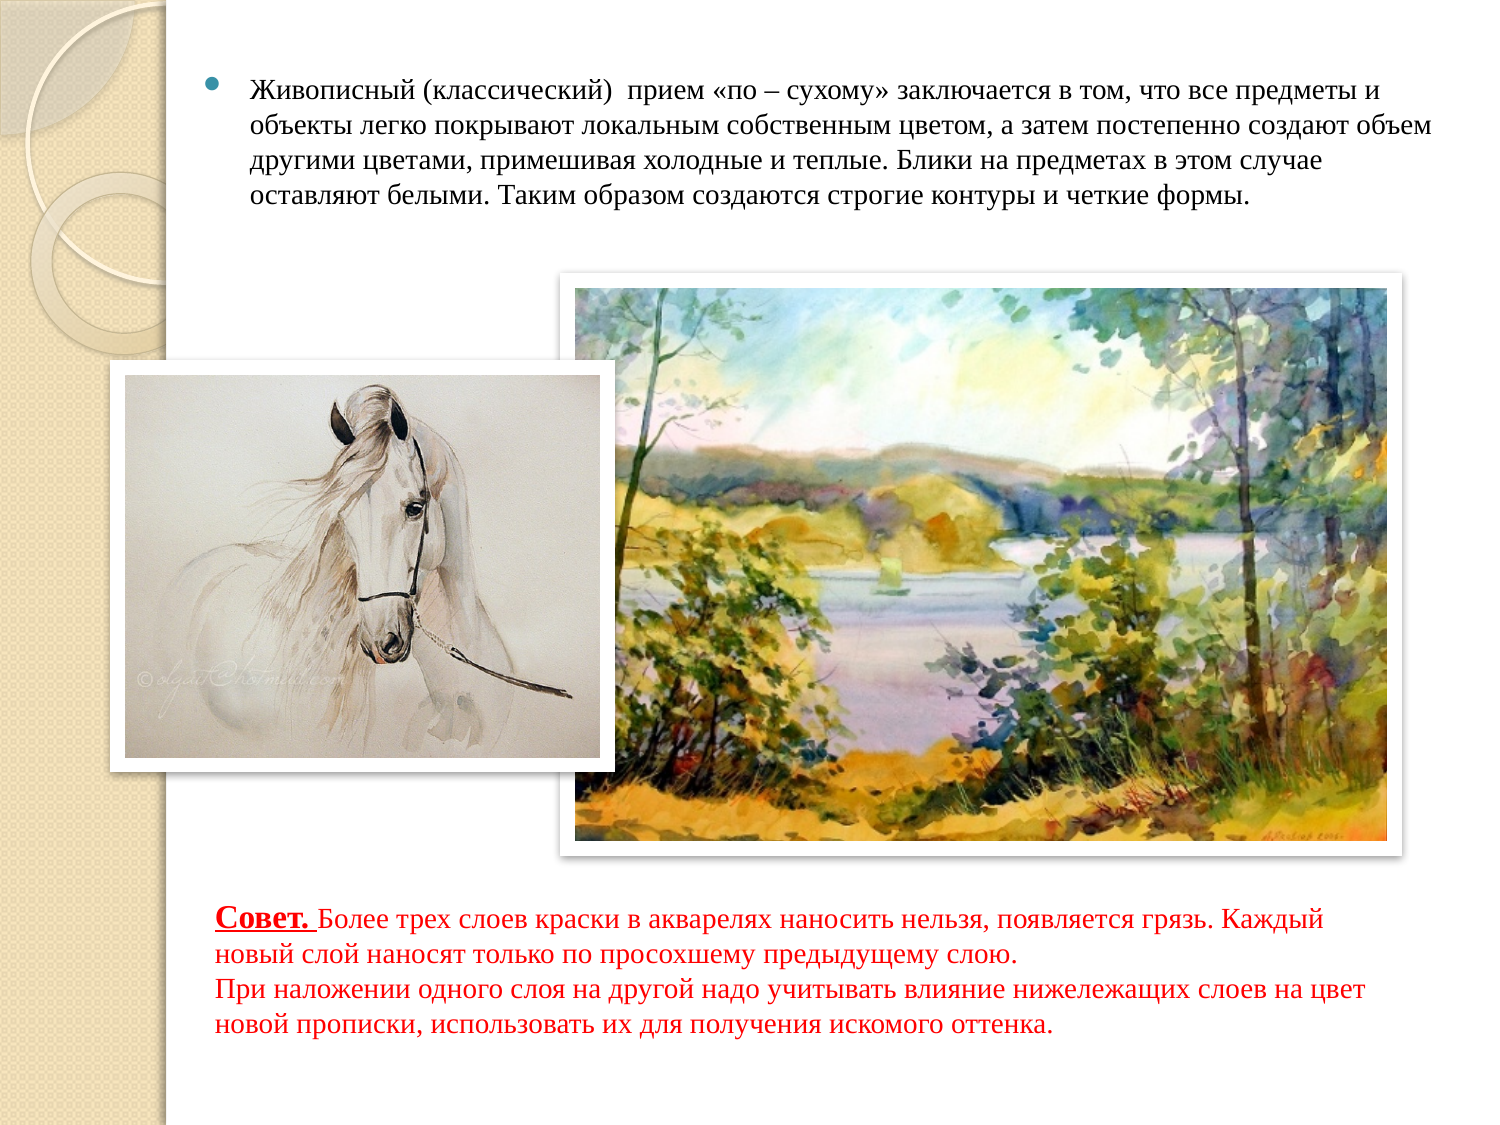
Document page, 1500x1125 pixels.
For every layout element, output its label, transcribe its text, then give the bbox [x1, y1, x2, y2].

text_box Совет. Более трех слоев краски в акварелях наносить нельзя, появляется грязь. Каждый новый слой наносят только по просохшему предыдущему слою. При наложении одного слоя на другой надо учитывать влияние нижележащих слоев на цвет новой прописки, использовать их для получения искомого оттенка. [200, 887, 1425, 1092]
list Живописный (классический) прием «по – сухому» заключается в том, что все предметы и объекты легко покрывают локальным собственным цветом, а затем постепенно создают объем другими цветами, примешивая холодные и теплые. Блики на предметах в этом случае оставляют белыми. Таким образом создаются строгие контуры и четкие формы. [174, 62, 1466, 1075]
picture [124, 287, 1388, 842]
